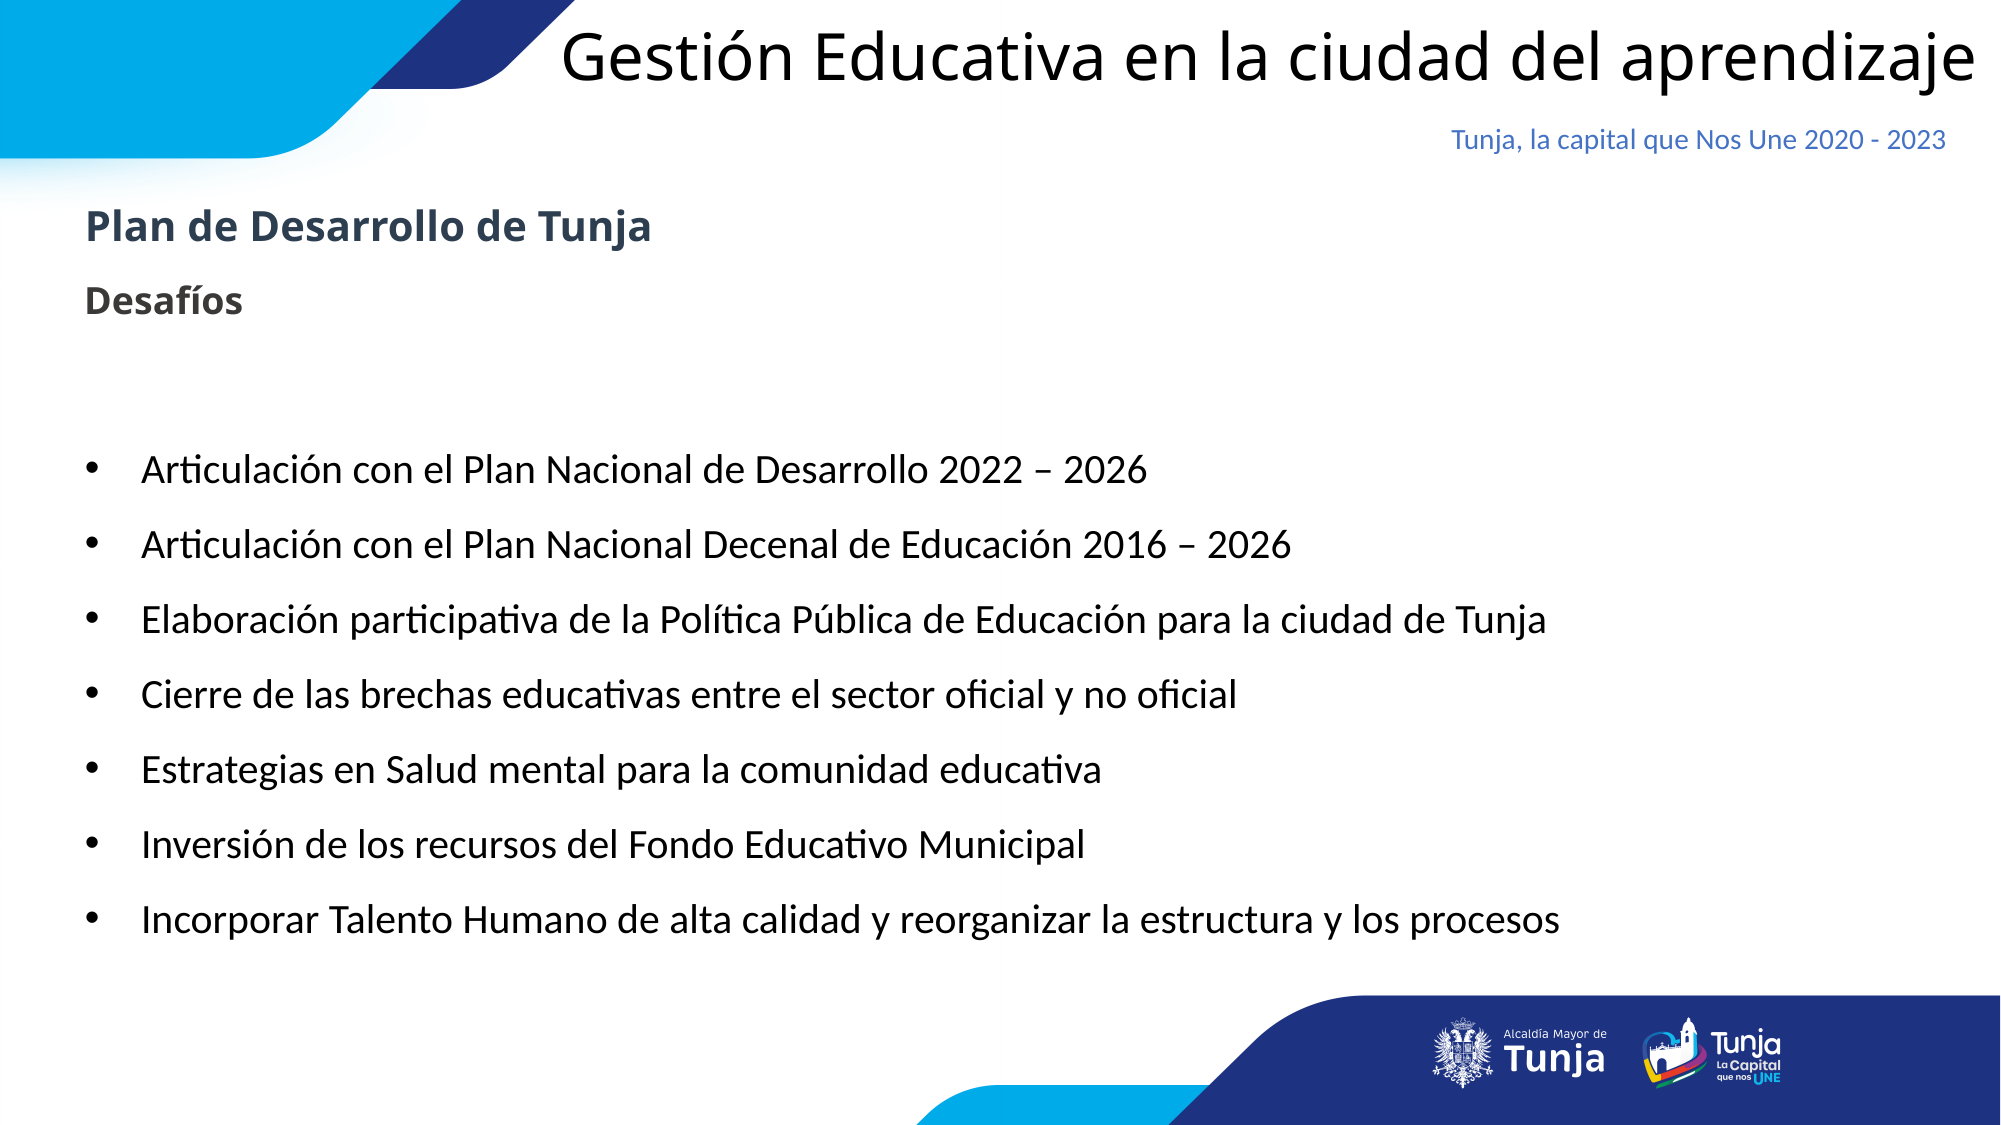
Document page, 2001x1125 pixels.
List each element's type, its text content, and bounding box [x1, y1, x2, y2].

text_box Plan de Desarrollo de Tunja [70, 192, 1963, 257]
text_box Gestión Educativa en la ciudad del aprendizaje [541, 0, 1998, 103]
picture [0, 0, 2001, 1125]
text_box Articulación con el Plan Nacional de Desarrollo 2022 – 2026 Articulación con el Plan Nacional Decenal de Educación 2016 – 2026 Elaboración participativa de la Política Pública de Educación para la ciudad de Tunja Cierre de las brechas educativas entre el sector oficial y no oficial Estrategias en Salud mental para la comunidad educativa Inversión de los recursos del Fondo Educativo Municipal Incorporar Talento Humano de alta calidad y reorganizar la estructura y los procesos [70, 409, 1608, 950]
subtitle Tunja, la capital que Nos Une 2020 - 2023 [355, 116, 1963, 164]
text_box Desafíos [0, 269, 1000, 330]
